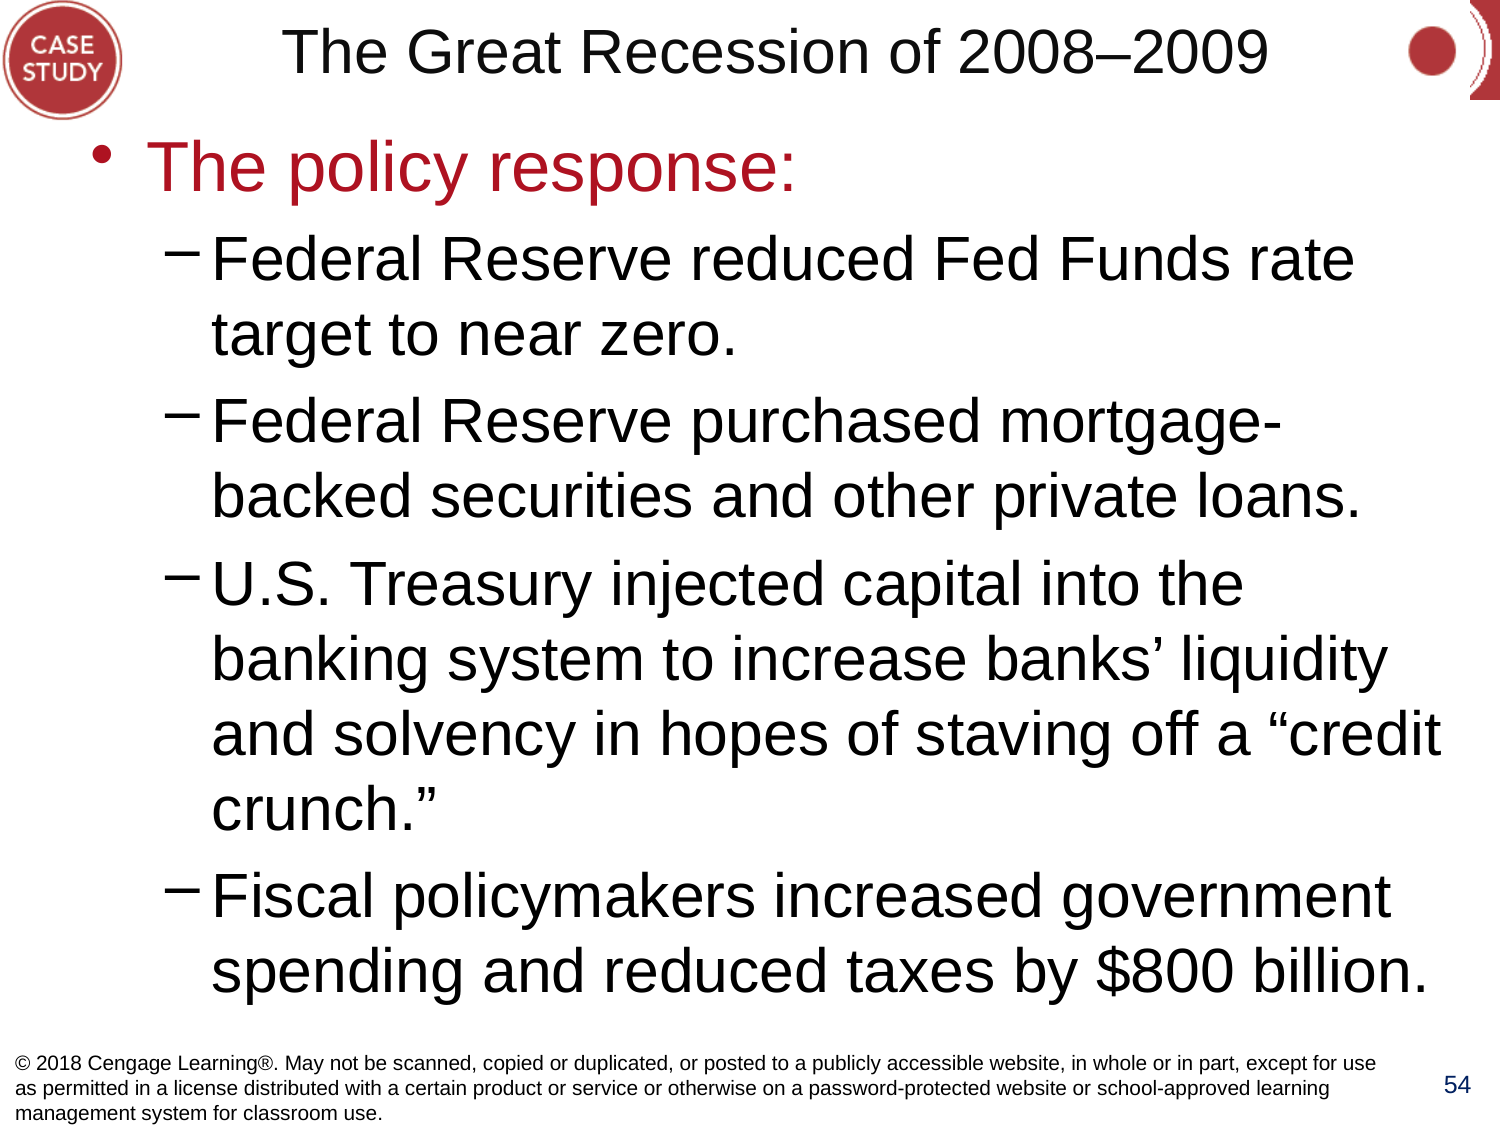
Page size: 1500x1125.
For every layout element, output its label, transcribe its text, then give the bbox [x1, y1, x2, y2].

slide_number 54 [1418, 1060, 1500, 1125]
footer © 2018 Cengage Learning®. May not be scanned, copied or duplicated, or posted to a publicly accessible website, in whole or in part, except for use as permitted in a license distributed with a certain product or service or otherwise on a password-protected website or school-approved learning management system for classroom use. [0, 1050, 1418, 1125]
picture [1470, 0, 1500, 100]
list The policy response: Federal Reserve reduced Fed Funds rate target to near zero. Federal Reserve purchased mortgage-backed securities and other private loans. U.S. Treasury injected capital into the banking system to increase banks’ liquidity and solvency in hopes of staving off a “credit crunch.” Fiscal policymakers increased government spending and reduced taxes by $800 billion. [75, 112, 1463, 1060]
title The Great Recession of 2008–2009 [83, 0, 1470, 97]
picture [0, 0, 130, 124]
